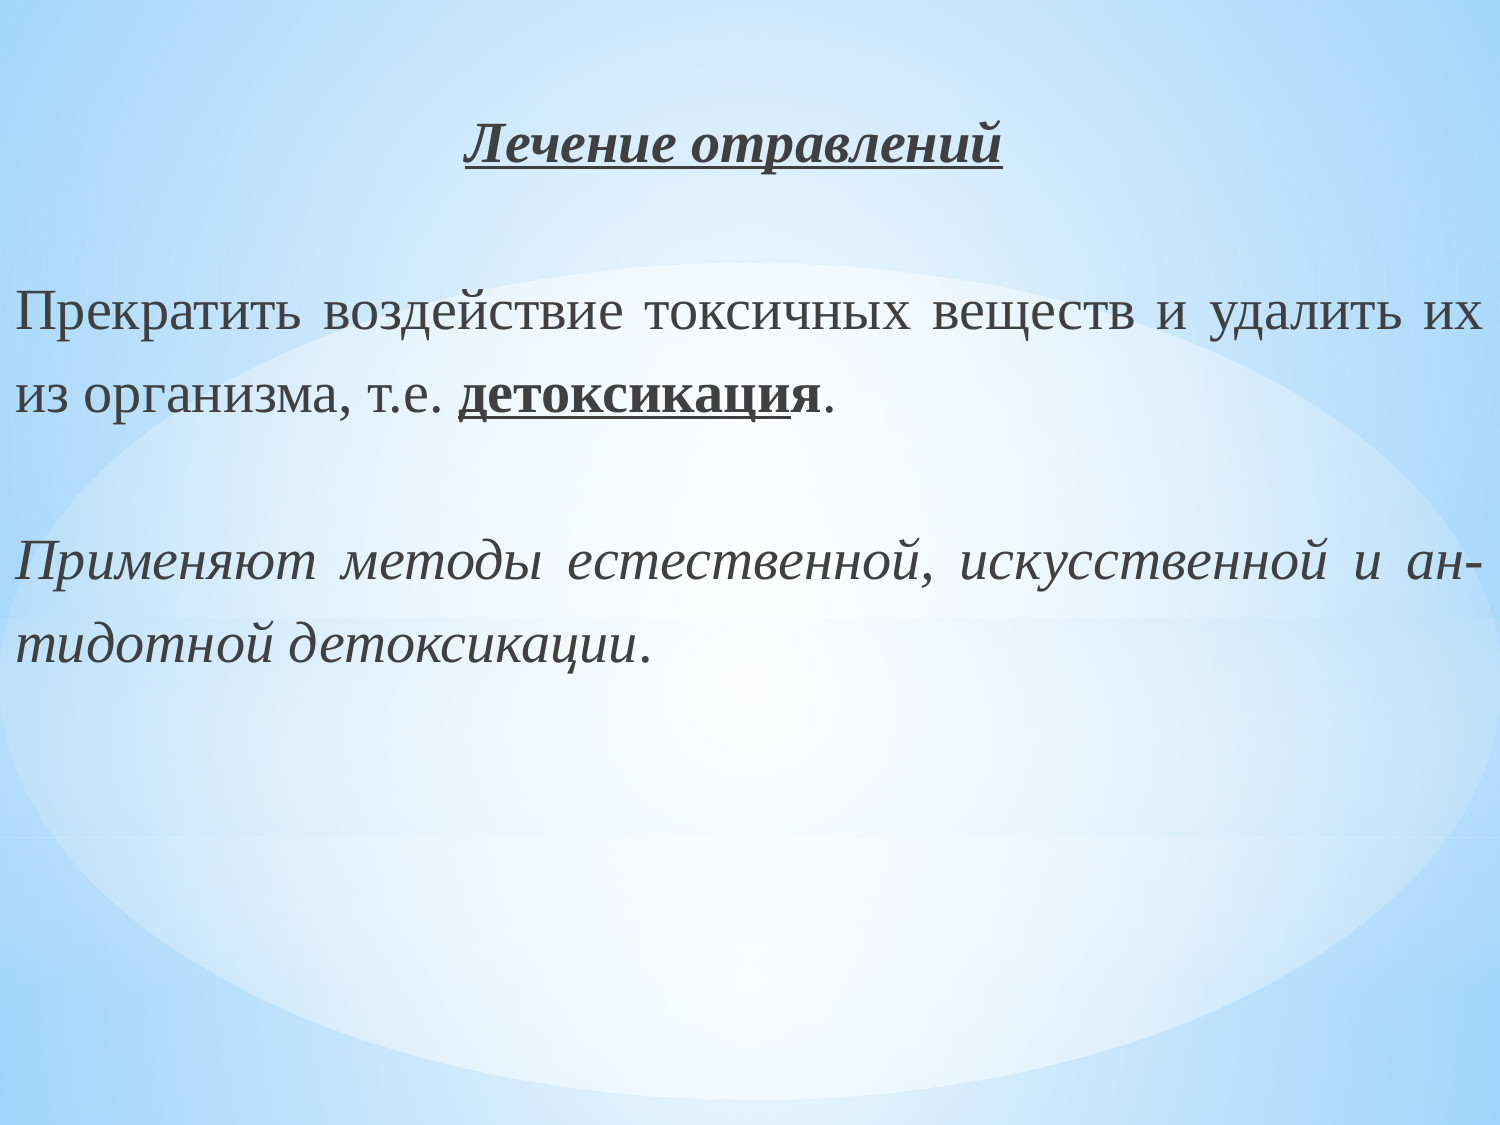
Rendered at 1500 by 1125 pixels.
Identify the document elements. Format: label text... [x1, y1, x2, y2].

list Лечение отравлений Прекратить воздействие токсичных веществ и удалить их из организма, т.е. детоксикация. Применяют методы естественной, искусственной и ан-тидотной детоксикации. [0, 0, 1500, 1125]
